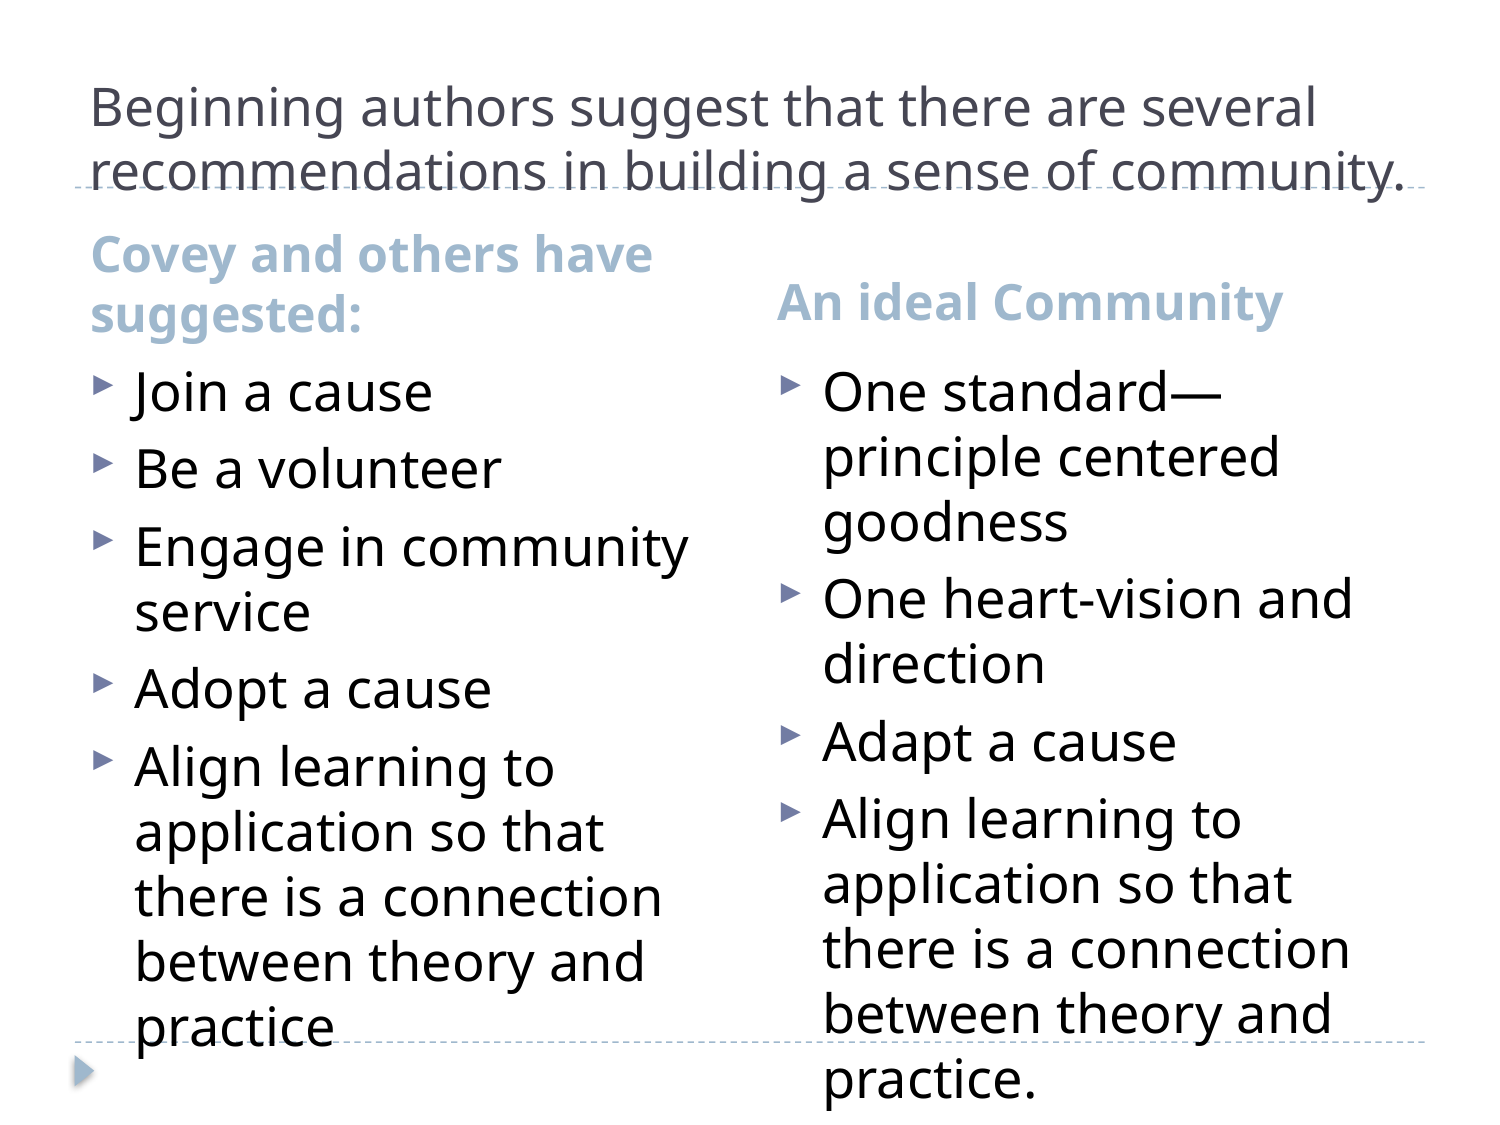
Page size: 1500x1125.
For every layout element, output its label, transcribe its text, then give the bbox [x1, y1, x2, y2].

title Beginning authors suggest that there are several recommendations in building a sense of community. [75, 37, 1425, 238]
list An ideal Community [762, 249, 1426, 338]
list Covey and others have suggested: [75, 249, 738, 350]
list One standard—principle centered goodness One heart-vision and direction Adapt a cause Align learning to application so that there is a connection between theory and practice. [762, 350, 1425, 1013]
list Join a cause Be a volunteer Engage in community service Adopt a cause Align learning to application so that there is a connection between theory and practice [75, 350, 738, 1013]
